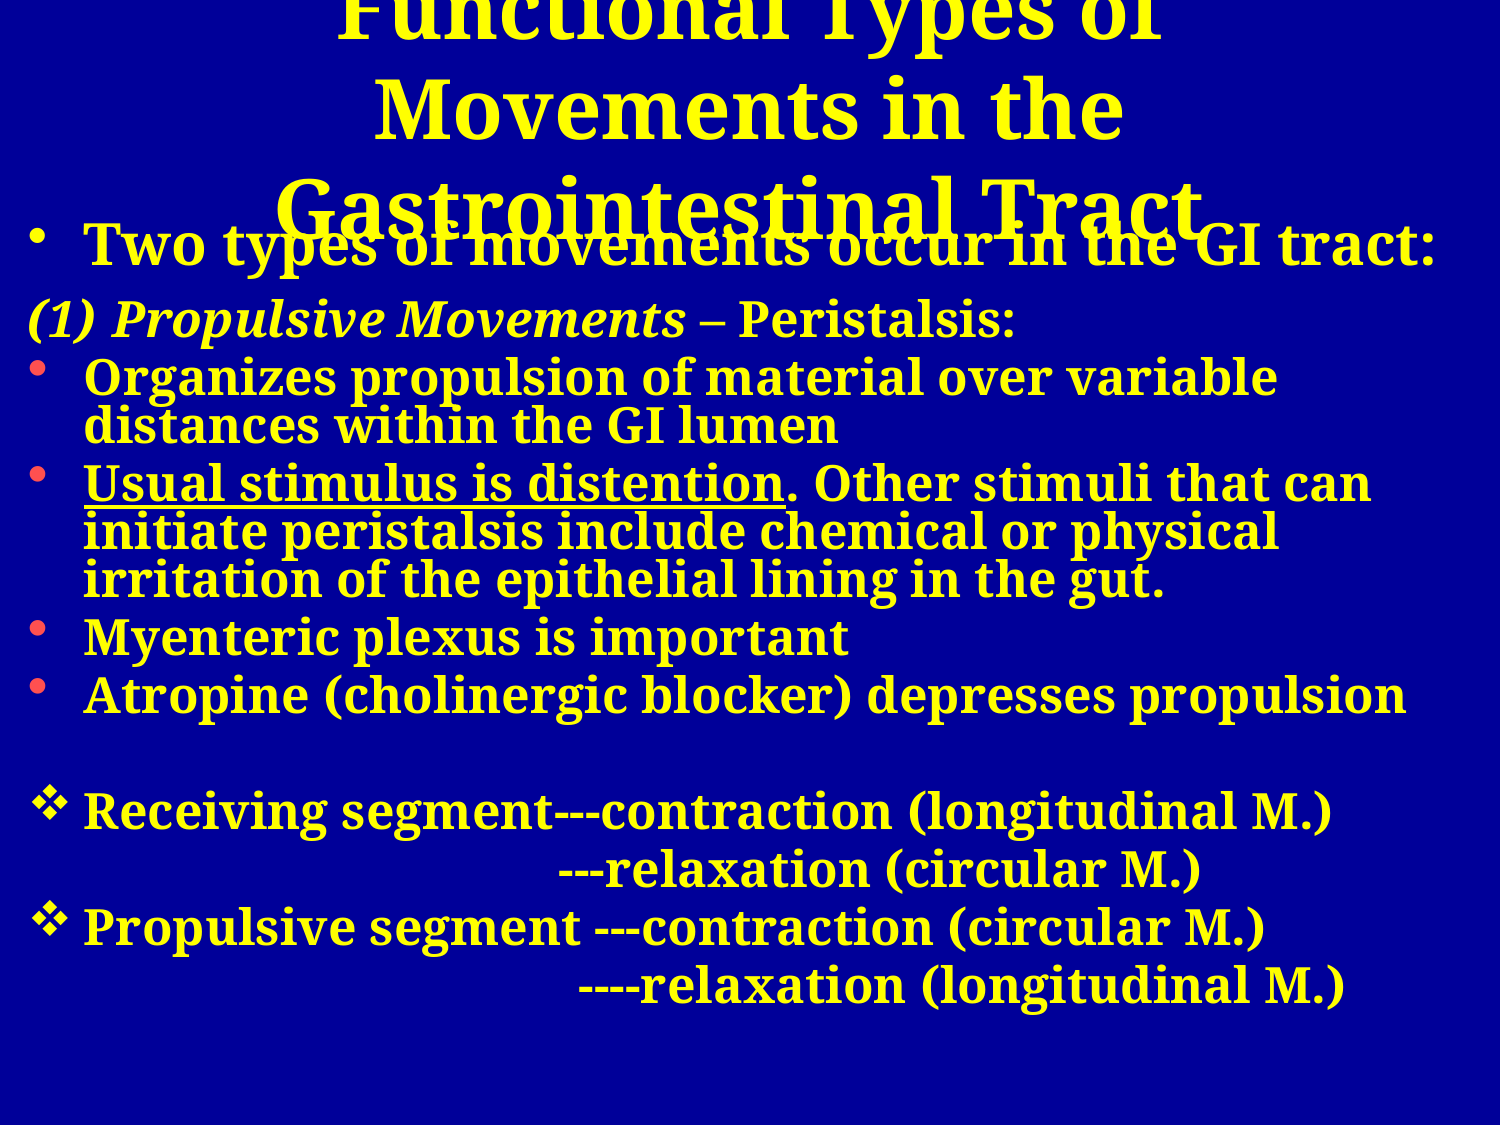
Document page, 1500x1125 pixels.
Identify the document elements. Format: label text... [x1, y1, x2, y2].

title Functional Types of Movements in the Gastrointestinal Tract [112, 12, 1388, 199]
list Two types of movements occur in the GI tract: Propulsive Movements – Peristalsis: Organizes propulsion of material over variable distances within the GI lumen Usual stimulus is distention. Other stimuli that can initiate peristalsis include chemical or physical irritation of the epithelial lining in the gut. Myenteric plexus is important Atropine (cholinergic blocker) depresses propulsion Receiving segment---contraction (longitudinal M.) ---relaxation (circular M.) Propulsive segment ---contraction (circular M.) ----relaxation (longitudinal M.) [12, 199, 1476, 876]
